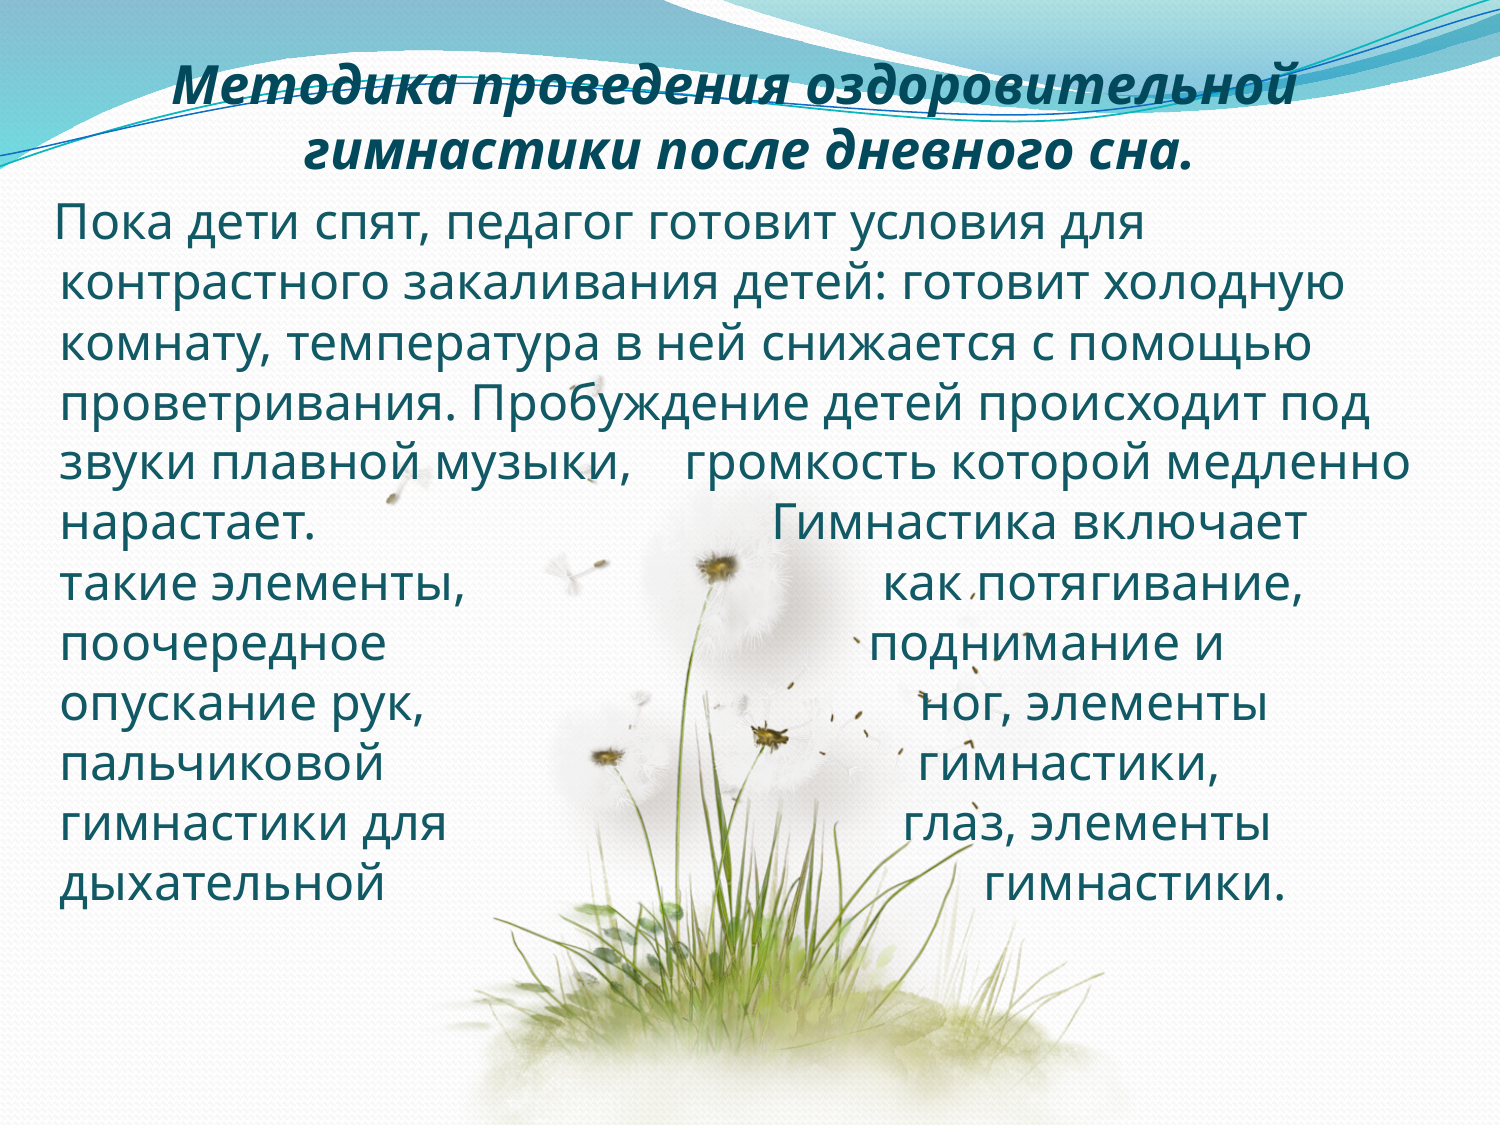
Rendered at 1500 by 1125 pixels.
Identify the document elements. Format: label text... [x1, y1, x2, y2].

picture [383, 373, 1138, 1125]
list Методика проведения оздоровительной гимнастики после дневного сна. Пока дети спят, педагог готовит условия для контрастного закаливания детей: готовит холодную комнату, температура в ней снижается с помощью проветривания. Пробуждение детей происходит под звуки плавной музыки, громкость которой медленно нарастает. Гимнастика включает такие элементы, как потягивание, поочередное поднимание и опускание рук, ног, элементы пальчиковой гимнастики, гимнастики для глаз, элементы дыхательной гимнастики. [0, 42, 1471, 1071]
